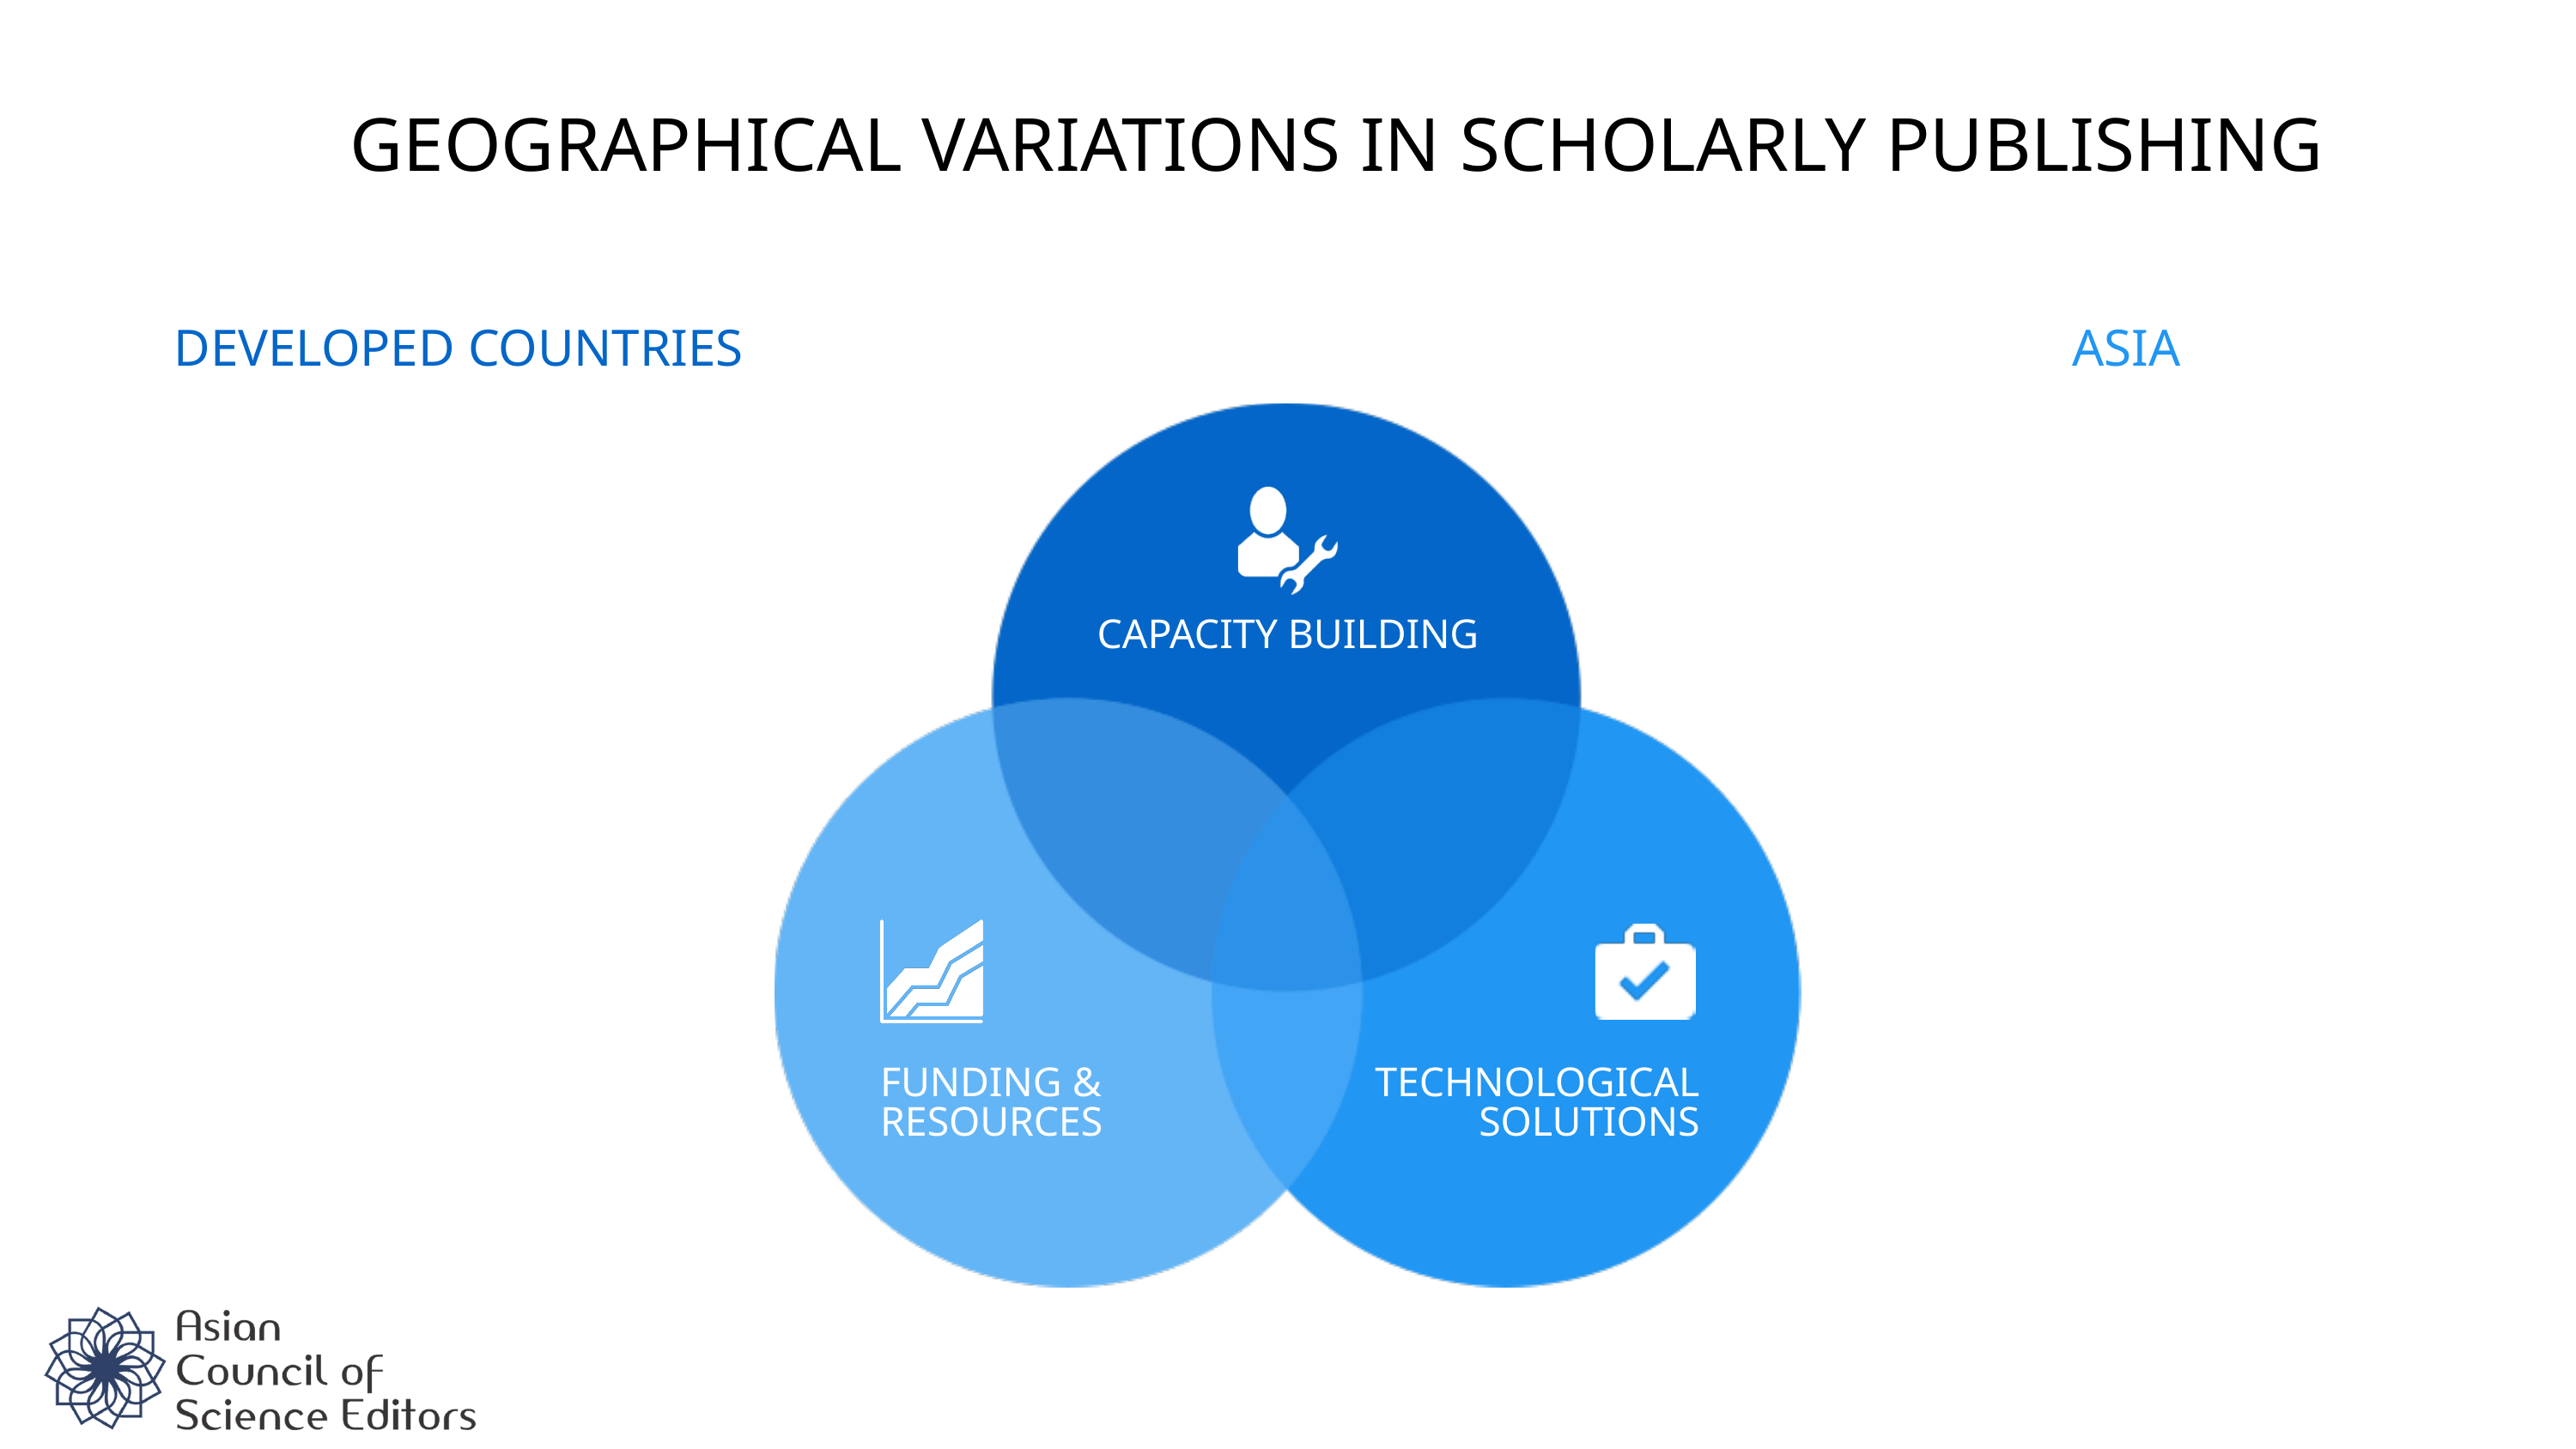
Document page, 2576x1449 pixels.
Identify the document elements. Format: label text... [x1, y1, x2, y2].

text_box ASIA [1776, 306, 2477, 377]
text_box DEVELOPED COUNTRIES [143, 306, 775, 377]
text_box [1237, 487, 1339, 595]
text_box CAPACITY BUILDING [1016, 616, 1559, 657]
text_box [775, 403, 1801, 1288]
text_box TECHNOLOGICAL SOLUTIONS [1303, 1064, 1700, 1144]
text_box [41, 1303, 479, 1434]
text_box FUNDING & RESOURCES [880, 1064, 1303, 1144]
text_box [880, 919, 983, 1023]
text_box GEOGRAPHICAL VARIATIONS IN SCHOLARLY PUBLISHING [303, 112, 2372, 186]
text_box [1595, 924, 1696, 1020]
